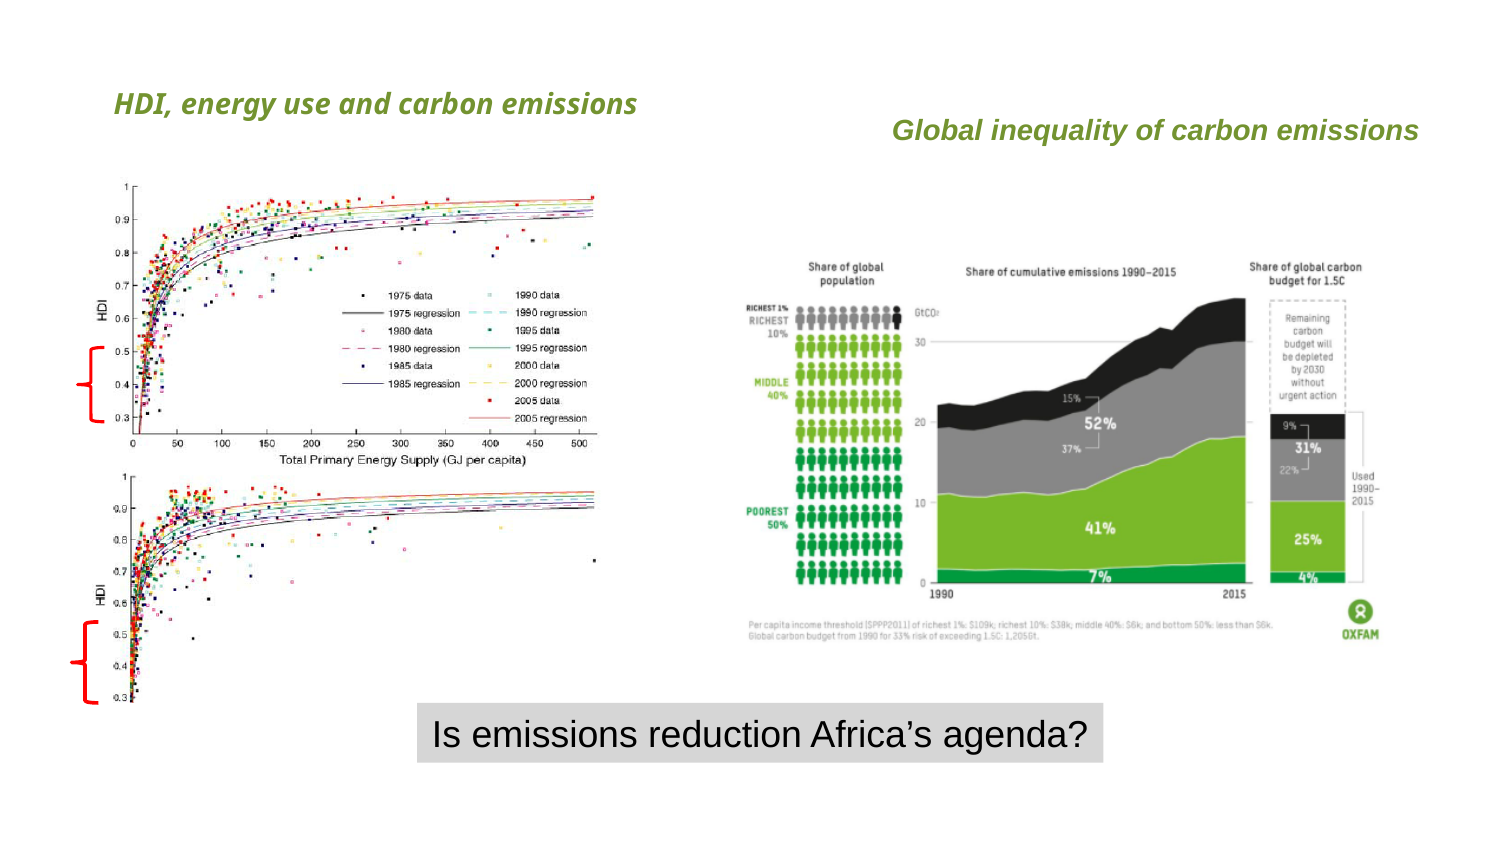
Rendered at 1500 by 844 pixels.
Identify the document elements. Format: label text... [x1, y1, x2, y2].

text_box Global inequality of carbon emissions [877, 104, 1436, 154]
text_box HDI, energy use and carbon emissions [98, 77, 653, 128]
picture [77, 140, 1480, 704]
text_box Is emissions reduction Africa’s agenda? [417, 702, 1104, 763]
